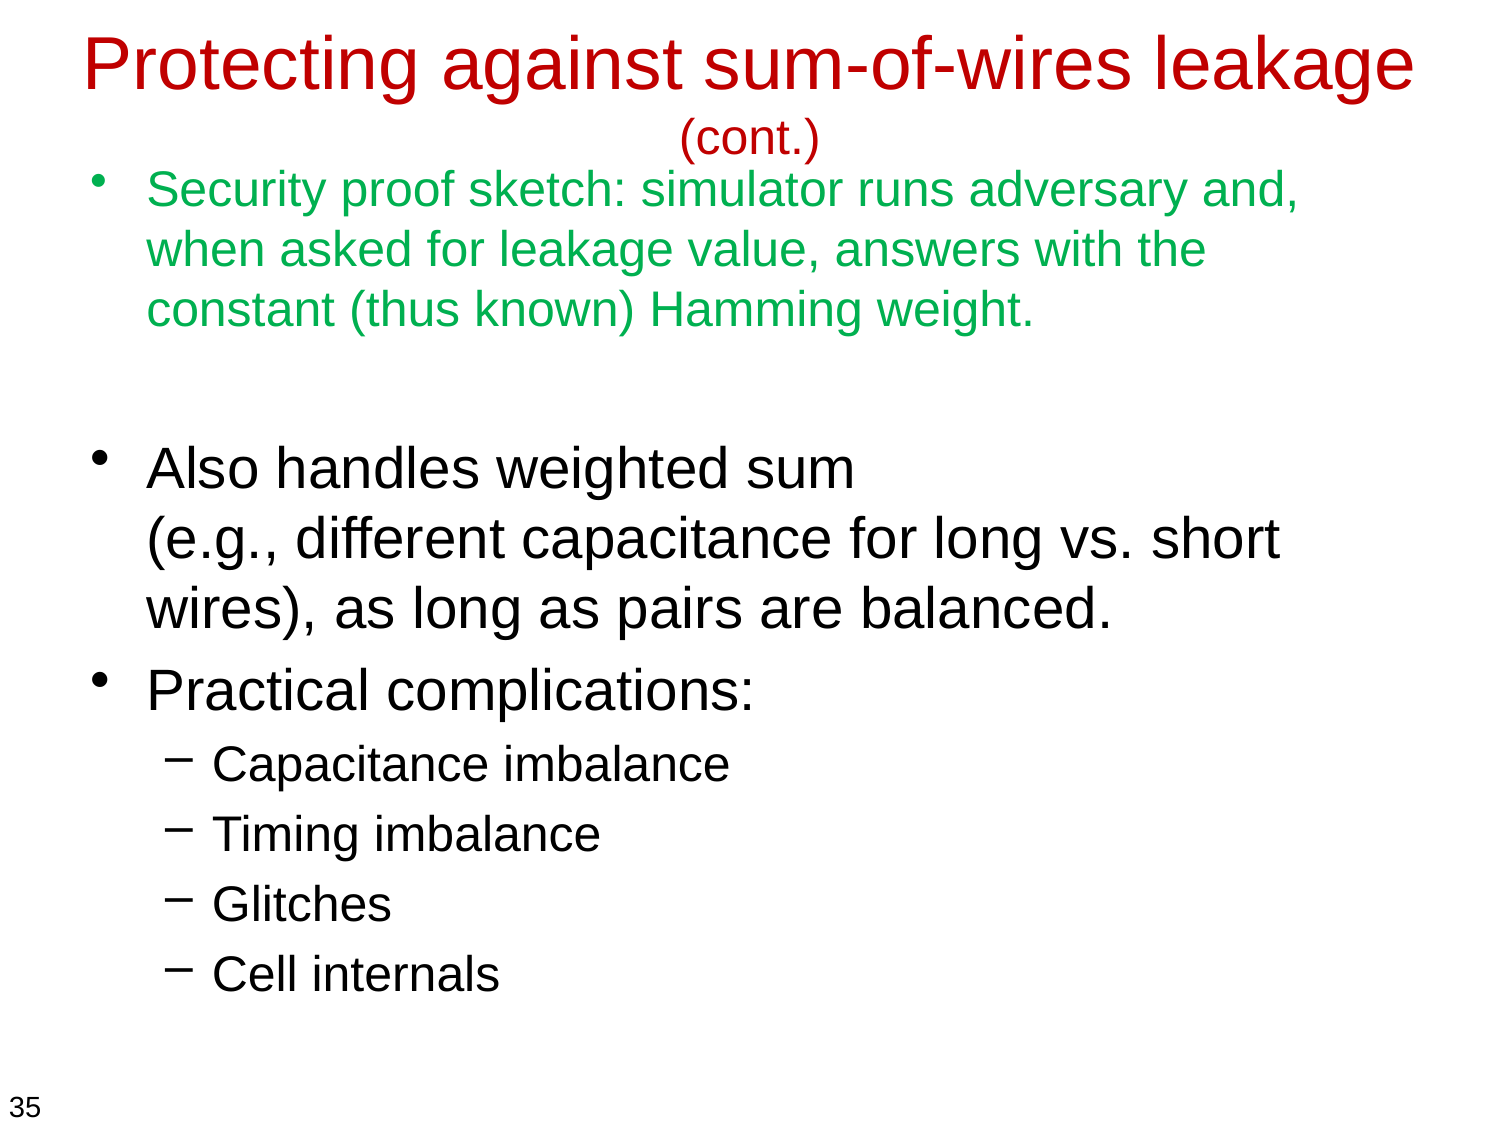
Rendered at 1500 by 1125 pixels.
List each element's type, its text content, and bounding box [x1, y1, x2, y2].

slide_number 35 [0, 1086, 201, 1118]
list Security proof sketch: simulator runs adversary and, when asked for leakage value, answers with the constant (thus known) Hamming weight. Also handles weighted sum (e.g., different capacitance for long vs. short wires), as long as pairs are balanced. Practical complications: Capacitance imbalance Timing imbalance Glitches Cell internals [75, 149, 1341, 892]
title Protecting against sum-of-wires leakage (cont.) [0, 0, 1500, 183]
